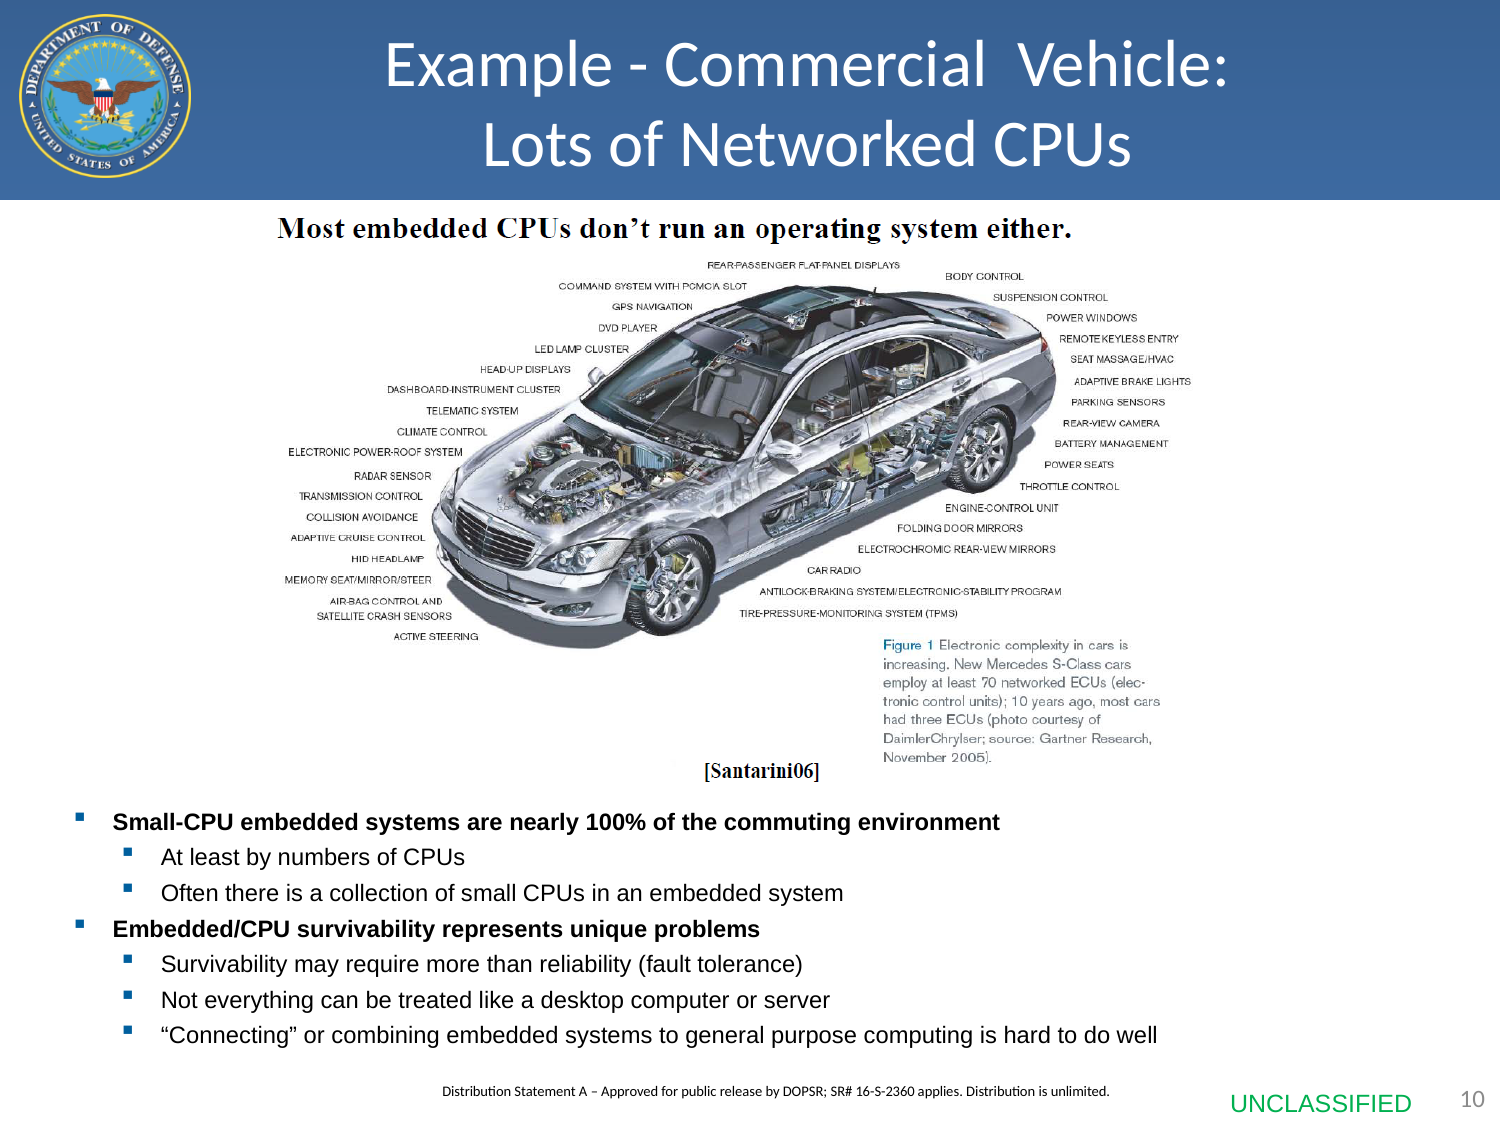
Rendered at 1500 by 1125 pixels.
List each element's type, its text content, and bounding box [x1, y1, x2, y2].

title Example - Commercial Vehicle: Lots of Networked CPUs [190, 6, 1425, 194]
text_box Small-CPU embedded systems are nearly 100% of the commuting environment At least by numbers of CPUs Often there is a collection of small CPUs in an embedded system Embedded/CPU survivability represents unique problems Survivability may require more than reliability (fault tolerance) Not everything can be treated like a desktop computer or server “Connecting” or combining embedded systems to general purpose computing is hard to do well [58, 799, 1299, 1061]
picture [19, 14, 190, 178]
slide_number 10 [1423, 1067, 1500, 1125]
picture [258, 203, 1215, 784]
text_box UNCLASSIFIED [945, 1079, 1423, 1125]
